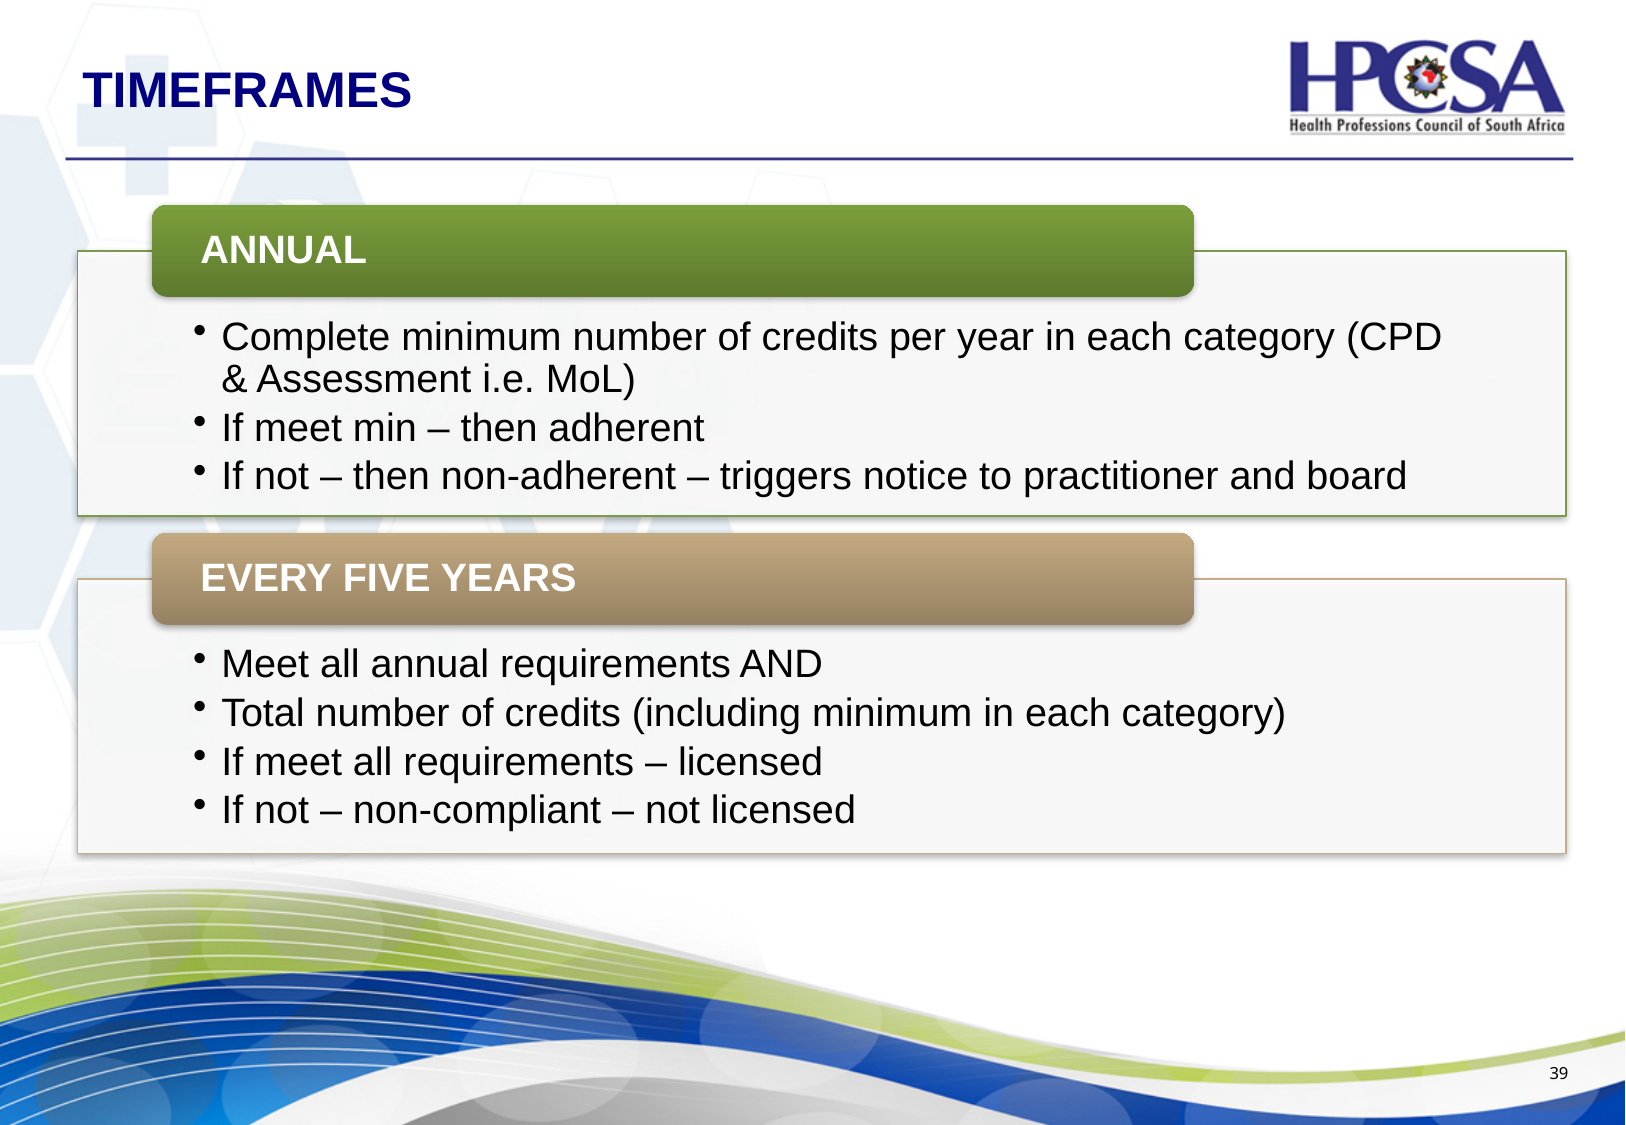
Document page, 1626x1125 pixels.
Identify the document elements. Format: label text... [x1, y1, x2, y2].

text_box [77, 167, 1567, 891]
picture [0, 0, 1625, 1125]
title Timeframes [67, 49, 1404, 140]
slide_number 39 [1521, 1043, 1612, 1125]
